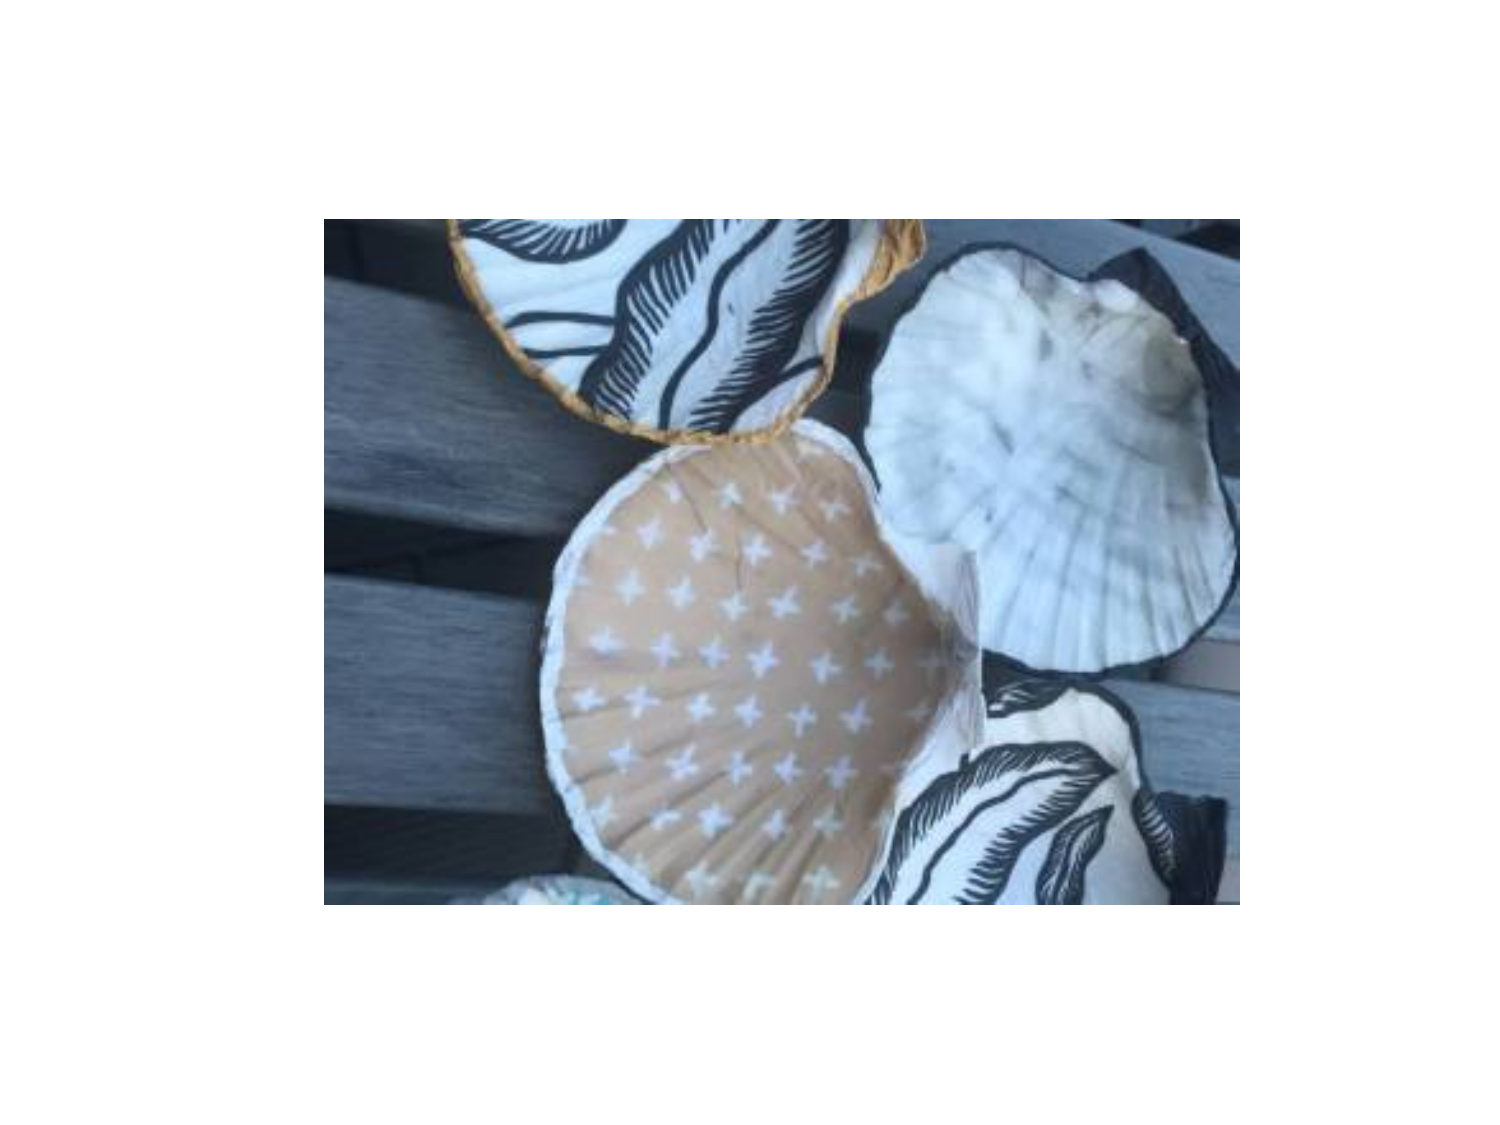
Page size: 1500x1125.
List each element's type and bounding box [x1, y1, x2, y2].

picture [324, 219, 1240, 906]
